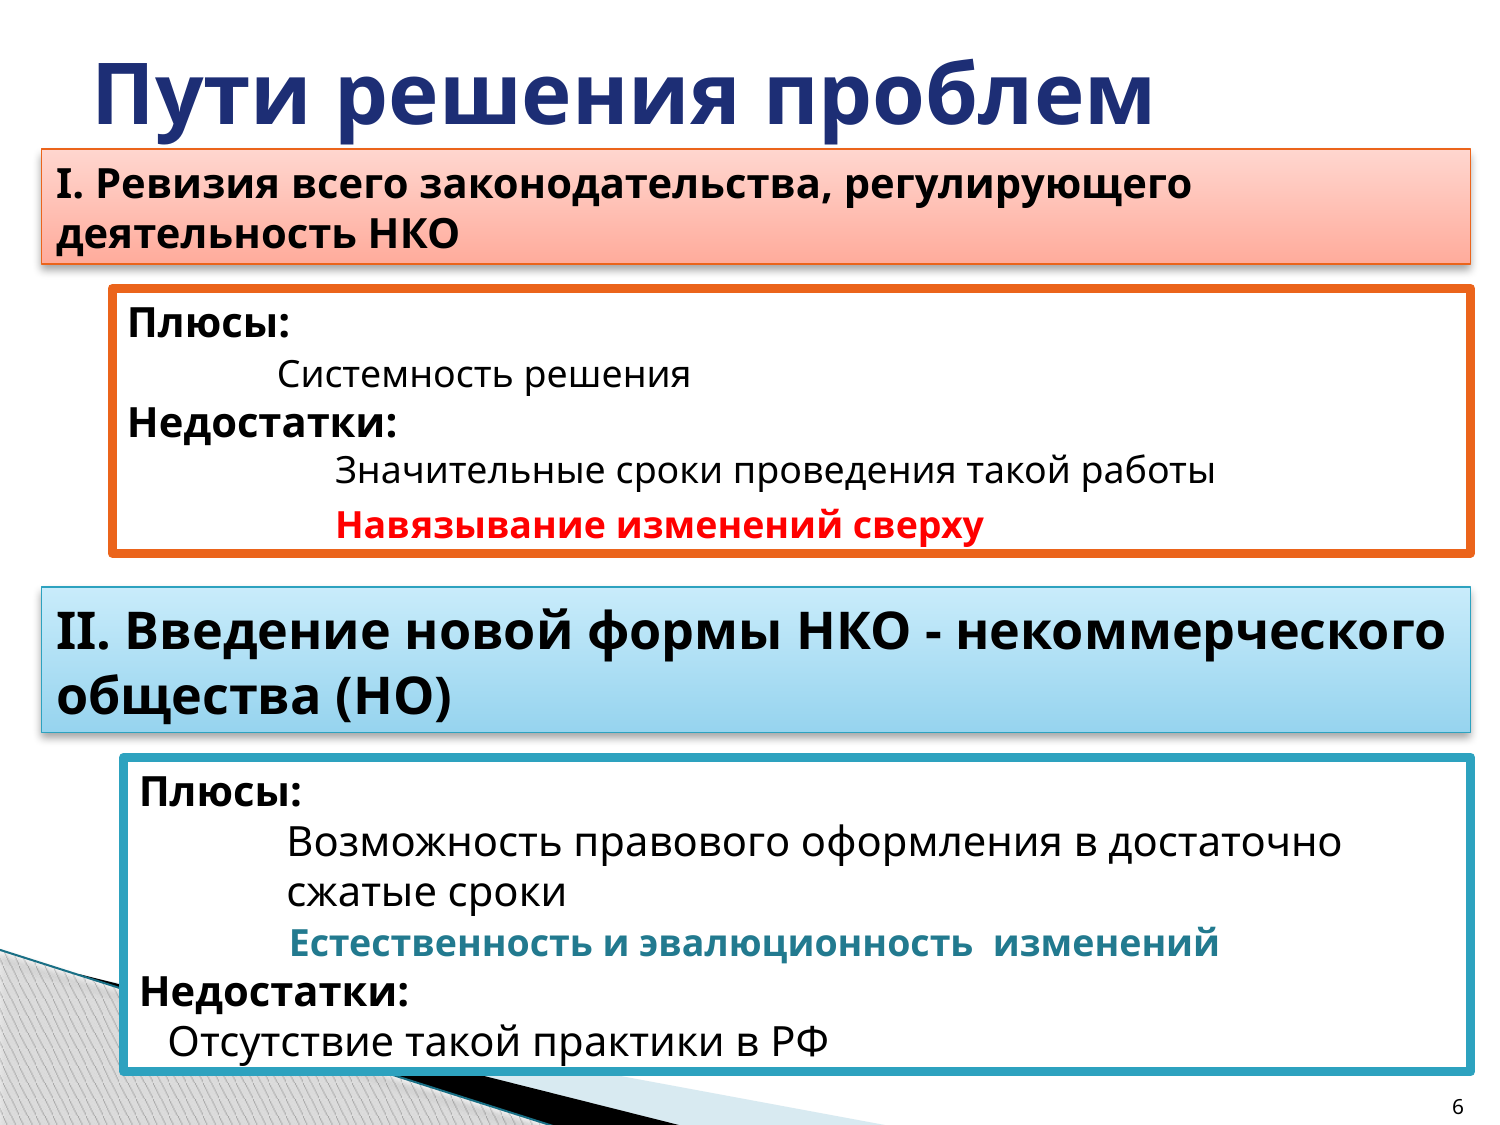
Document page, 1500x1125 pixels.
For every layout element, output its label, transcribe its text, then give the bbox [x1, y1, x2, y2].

slide_number 6 [1418, 1069, 1479, 1125]
text_box I. Ревизия всего законодательства, регулирующего деятельность НКО [41, 148, 1471, 265]
title Пути решения проблем [76, 19, 1427, 148]
text_box II. Введение новой формы НКО - некоммерческого общества (НО) [41, 586, 1471, 733]
text_box Плюсы: Системность решения Недостатки: Значительные сроки проведения такой работы Навязывание изменений сверху [108, 284, 1475, 558]
text_box Плюсы: Возможность правового оформления в достаточно сжатые сроки Естественность и эвалюционность изменений Недостатки: Отсутствие такой практики в РФ [119, 753, 1475, 1076]
